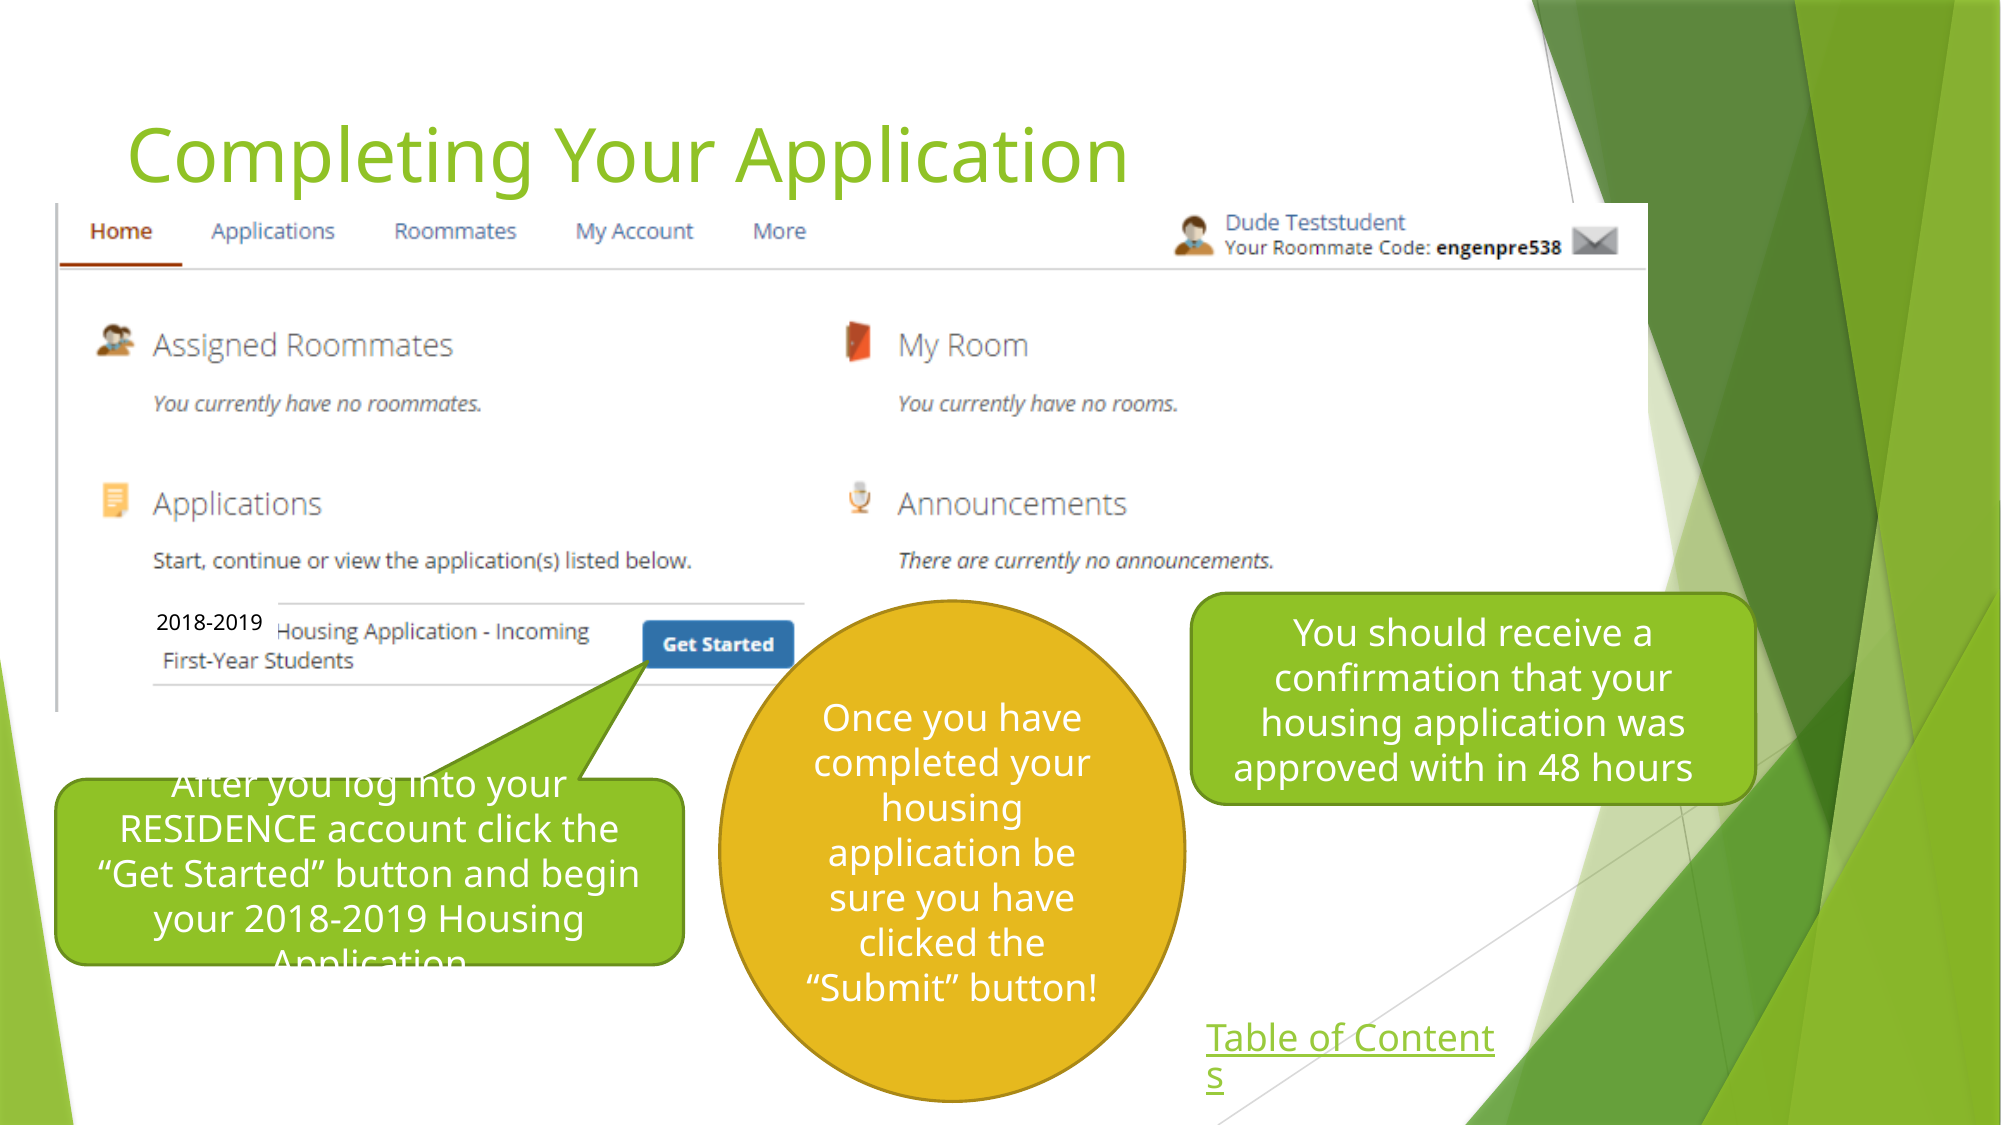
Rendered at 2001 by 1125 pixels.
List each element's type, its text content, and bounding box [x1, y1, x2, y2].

title Completing Your Application [111, 99, 1522, 201]
text_box Once you have completed your housing application be sure you have clicked the “Submit” button! [718, 724, 1187, 1104]
picture [55, 202, 1649, 713]
text_box You should receive a confirmation that your housing application was approved with in 48 hours [1189, 591, 1758, 806]
text_box Table of Contents [1191, 1006, 1522, 1073]
text_box After you log into your RESIDENCE account click the “Get Started” button and begin your 2018-2019 Housing Application [54, 724, 686, 967]
